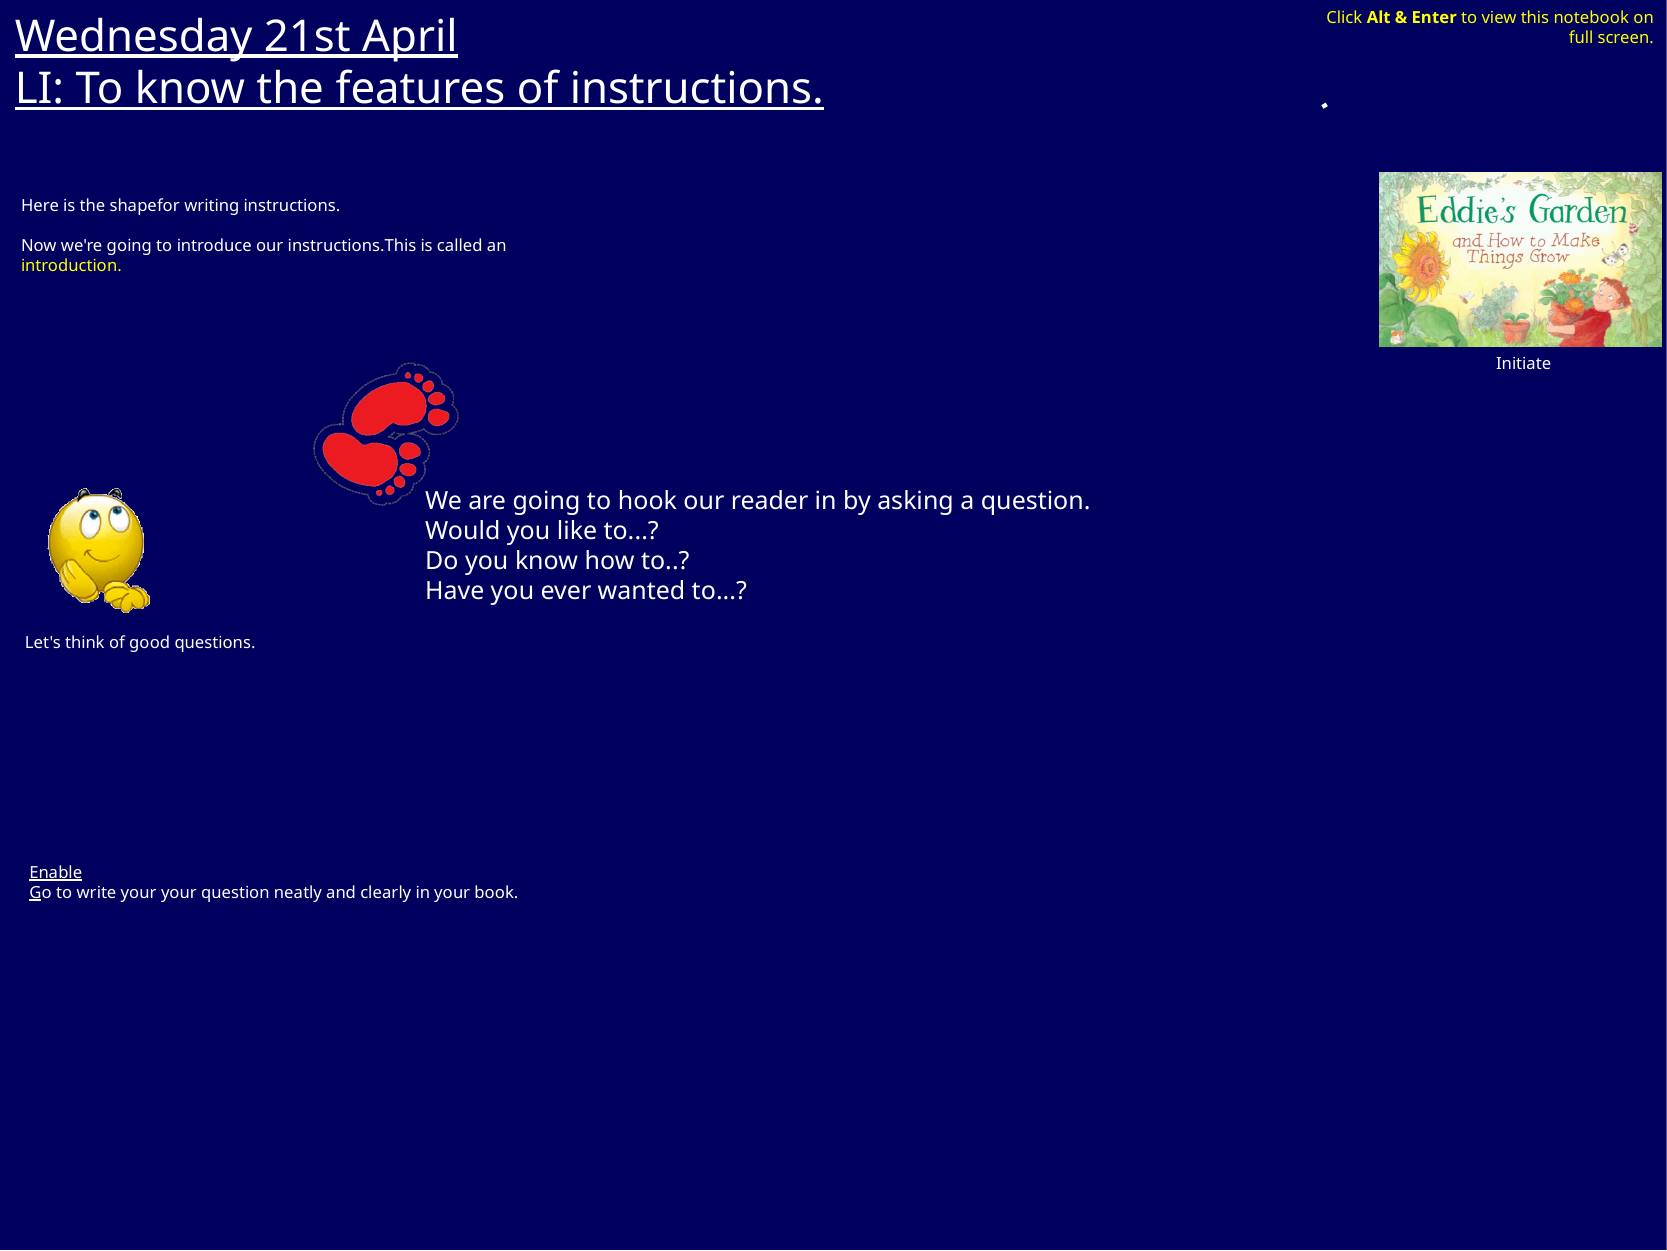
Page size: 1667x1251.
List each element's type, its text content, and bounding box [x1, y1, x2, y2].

text_box We are going to hook our reader in by asking a question. Would you like to...? Do you know how to..? Have you ever wanted to...? [410, 477, 1651, 612]
text_box Wednesday 21st April LI: To know the features of instructions. [0, 0, 1473, 120]
text_box Enable Go to write your your question neatly and clearly in your book. [14, 854, 859, 909]
picture [308, 355, 461, 510]
picture [1378, 172, 1662, 348]
text_box Here is the shape for writing instructions. Now we're going to introduce our instructions. This is called an introduction. [6, 187, 621, 302]
text_box Click Alt & Enter to view this notebook on full screen. [1285, 0, 1667, 55]
text_box Initiate [1481, 355, 1587, 381]
picture [45, 376, 215, 620]
text_box Let's think of good questions. [10, 624, 422, 660]
